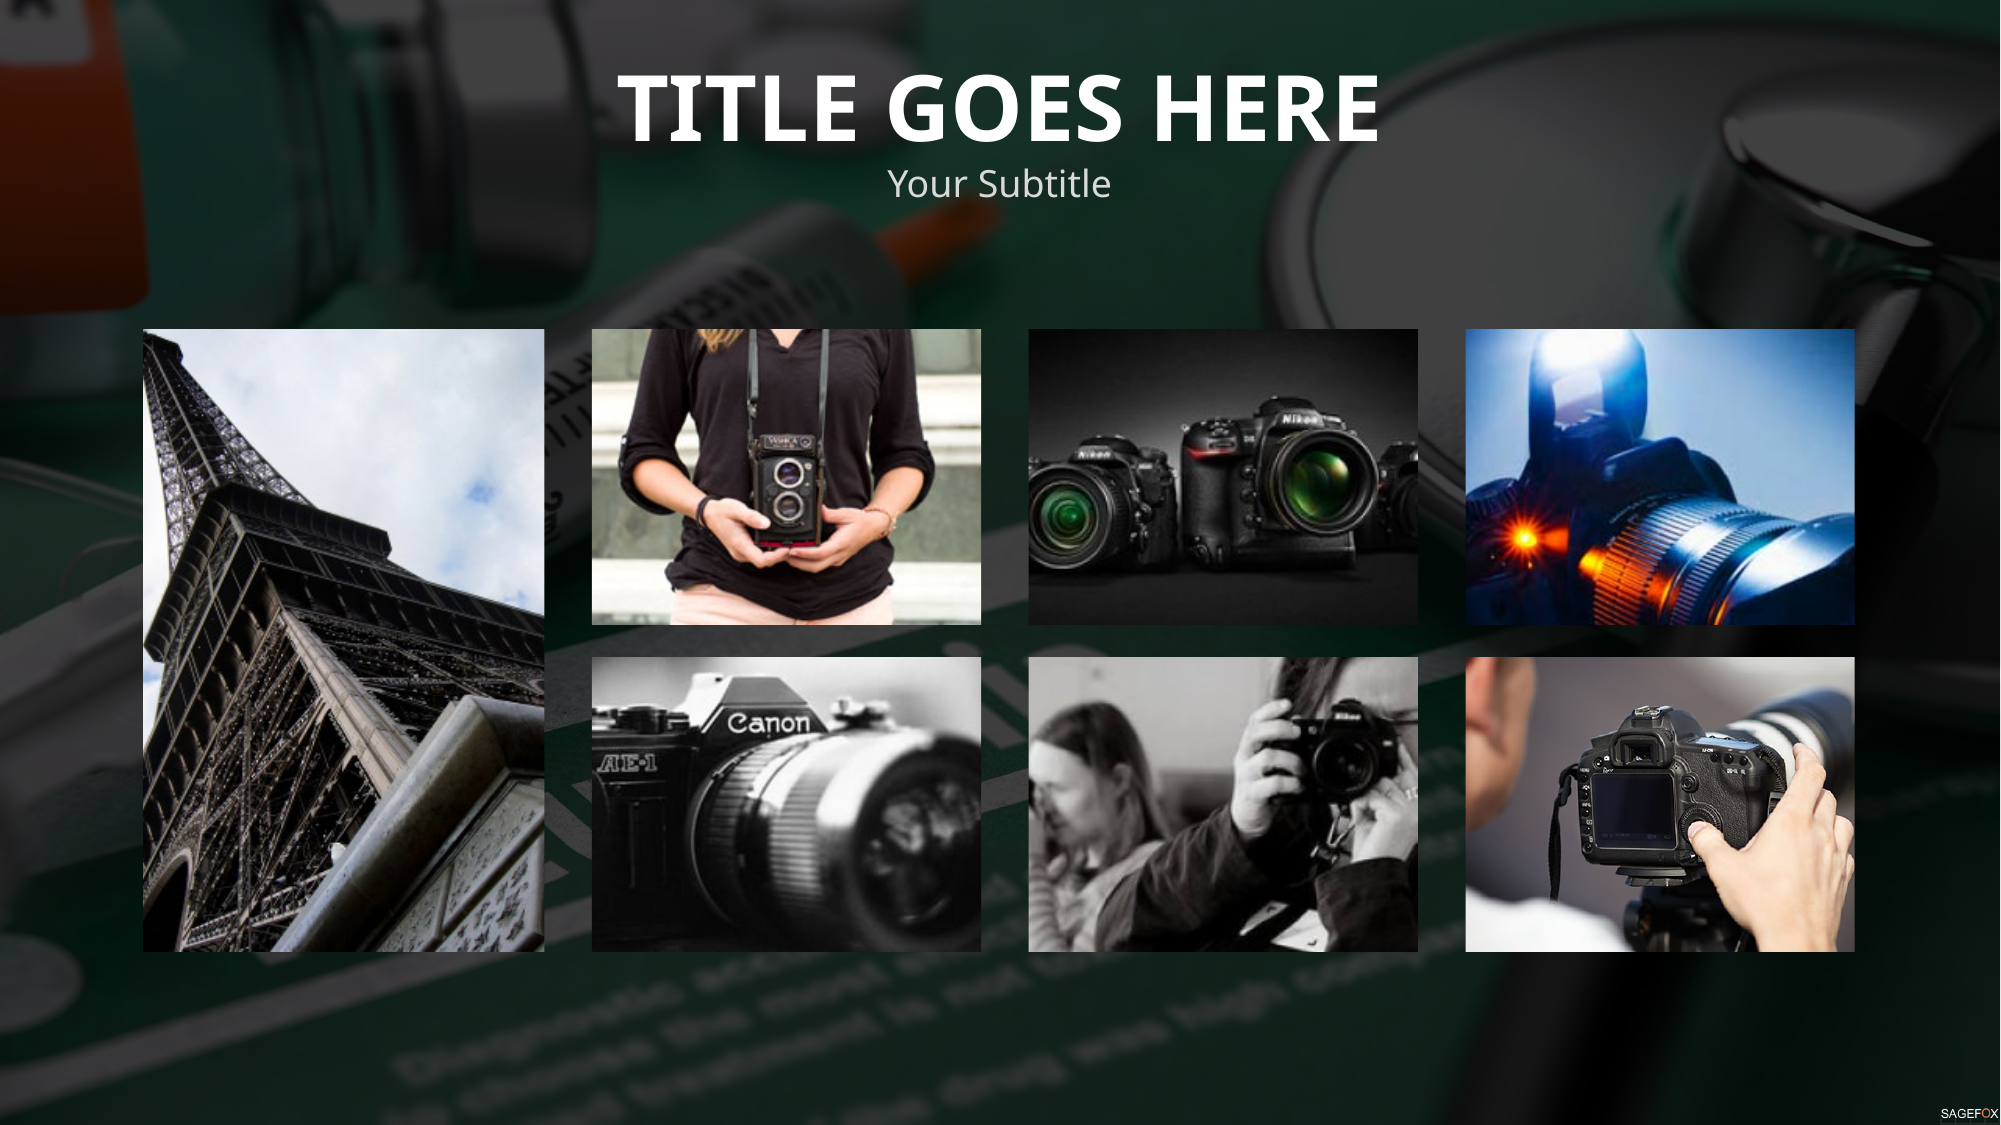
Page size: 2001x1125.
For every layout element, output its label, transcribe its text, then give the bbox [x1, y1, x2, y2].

text_box TITLE GOES HERE Your Subtitle [548, 42, 1452, 212]
picture [0, 0, 2001, 1125]
